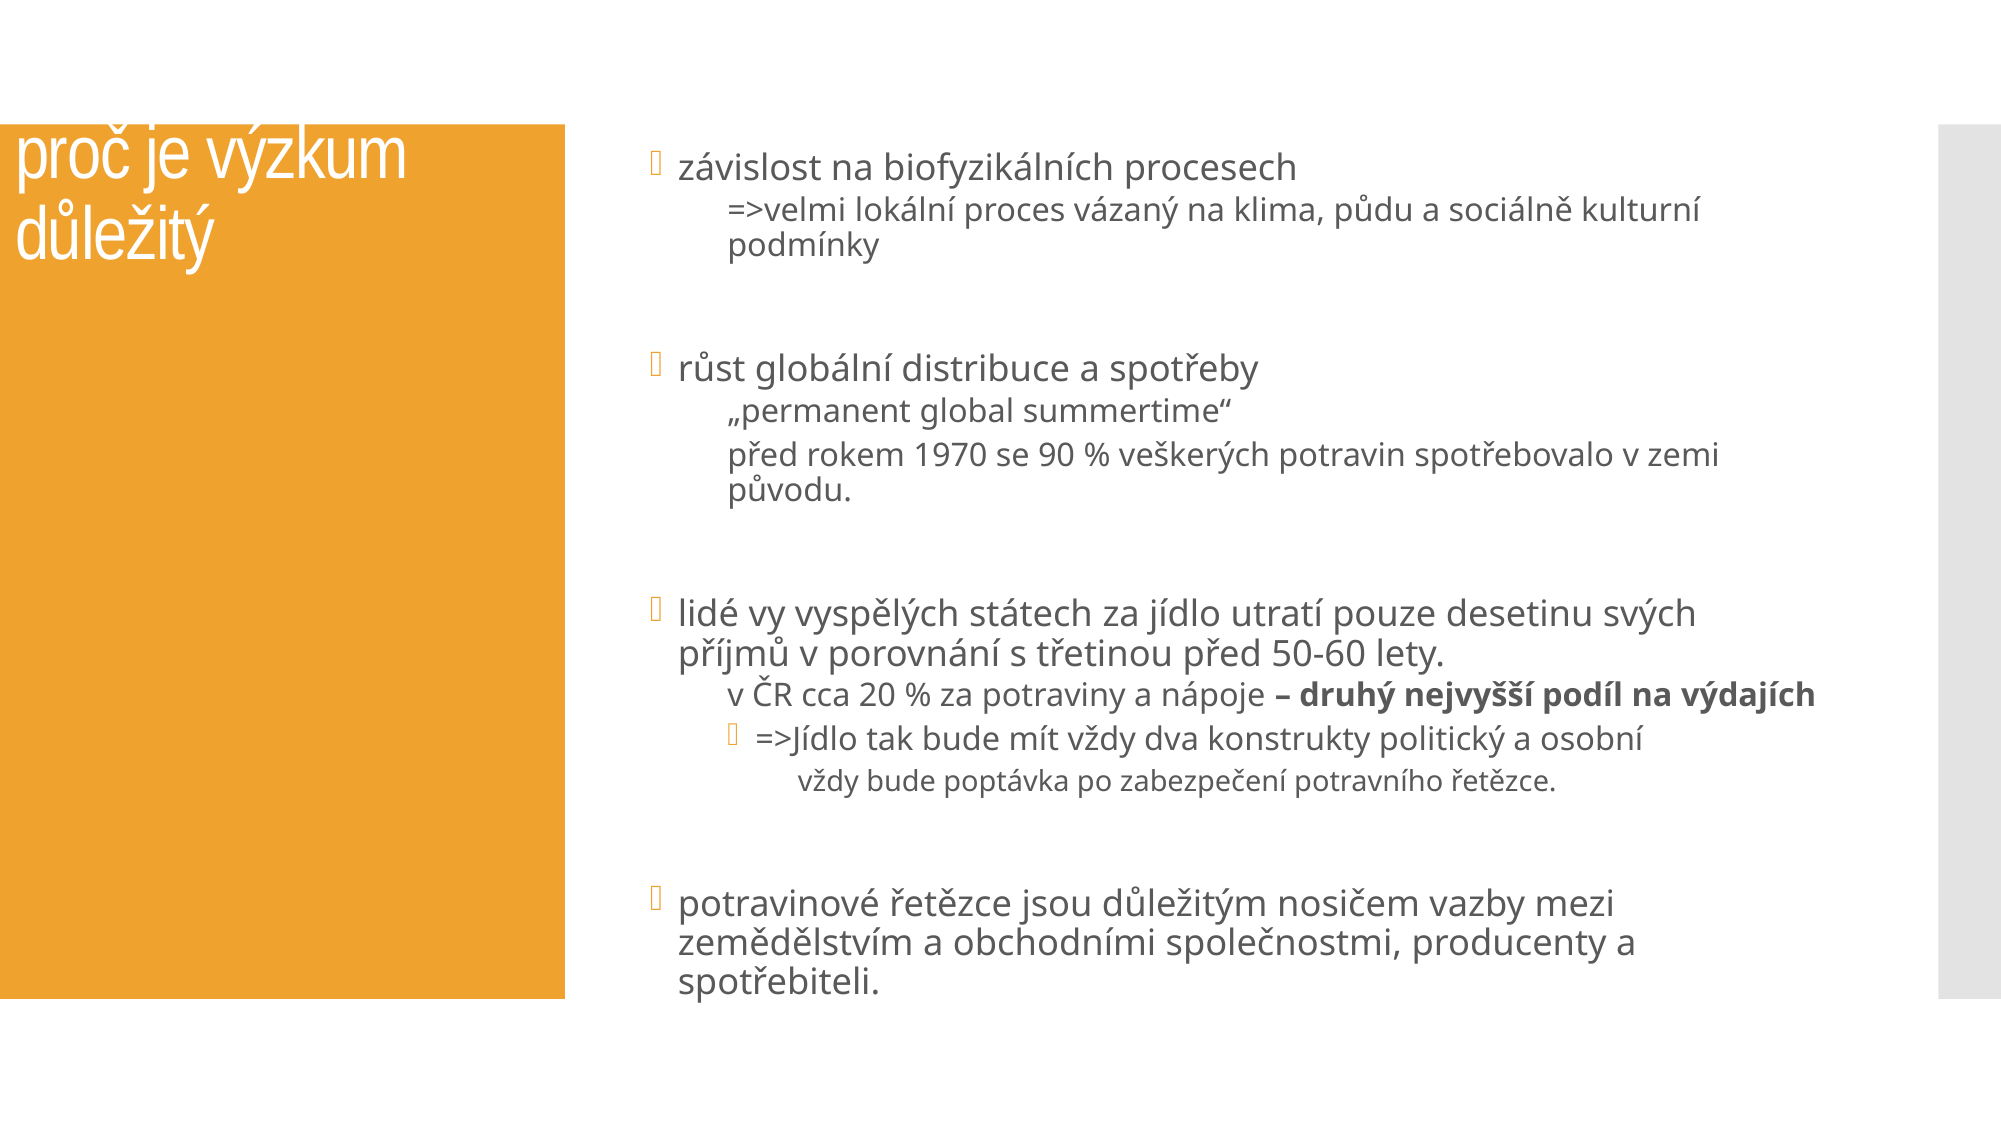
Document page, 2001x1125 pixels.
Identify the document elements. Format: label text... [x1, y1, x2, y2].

title proč je výzkum důležitý [0, 64, 484, 326]
list závislost na biofyzikálních procesech =>velmi lokální proces vázaný na klima, půdu a sociálně kulturní podmínky růst globální distribuce a spotřeby „permanent global summertime“ před rokem 1970 se 90 % veškerých potravin spotřebovalo v zemi původu. lidé vy vyspělých státech za jídlo utratí pouze desetinu svých příjmů v porovnání s třetinou před 50-60 lety. v ČR cca 20 % za potraviny a nápoje – druhý nejvyšší podíl na výdajích =>Jídlo tak bude mít vždy dva konstrukty politický a osobní vždy bude poptávka po zabezpečení potravního řetězce. potravinové řetězce jsou důležitým nosičem vazby mezi zemědělstvím a obchodními společnostmi, producenty a spotřebiteli. [634, 141, 1835, 1018]
